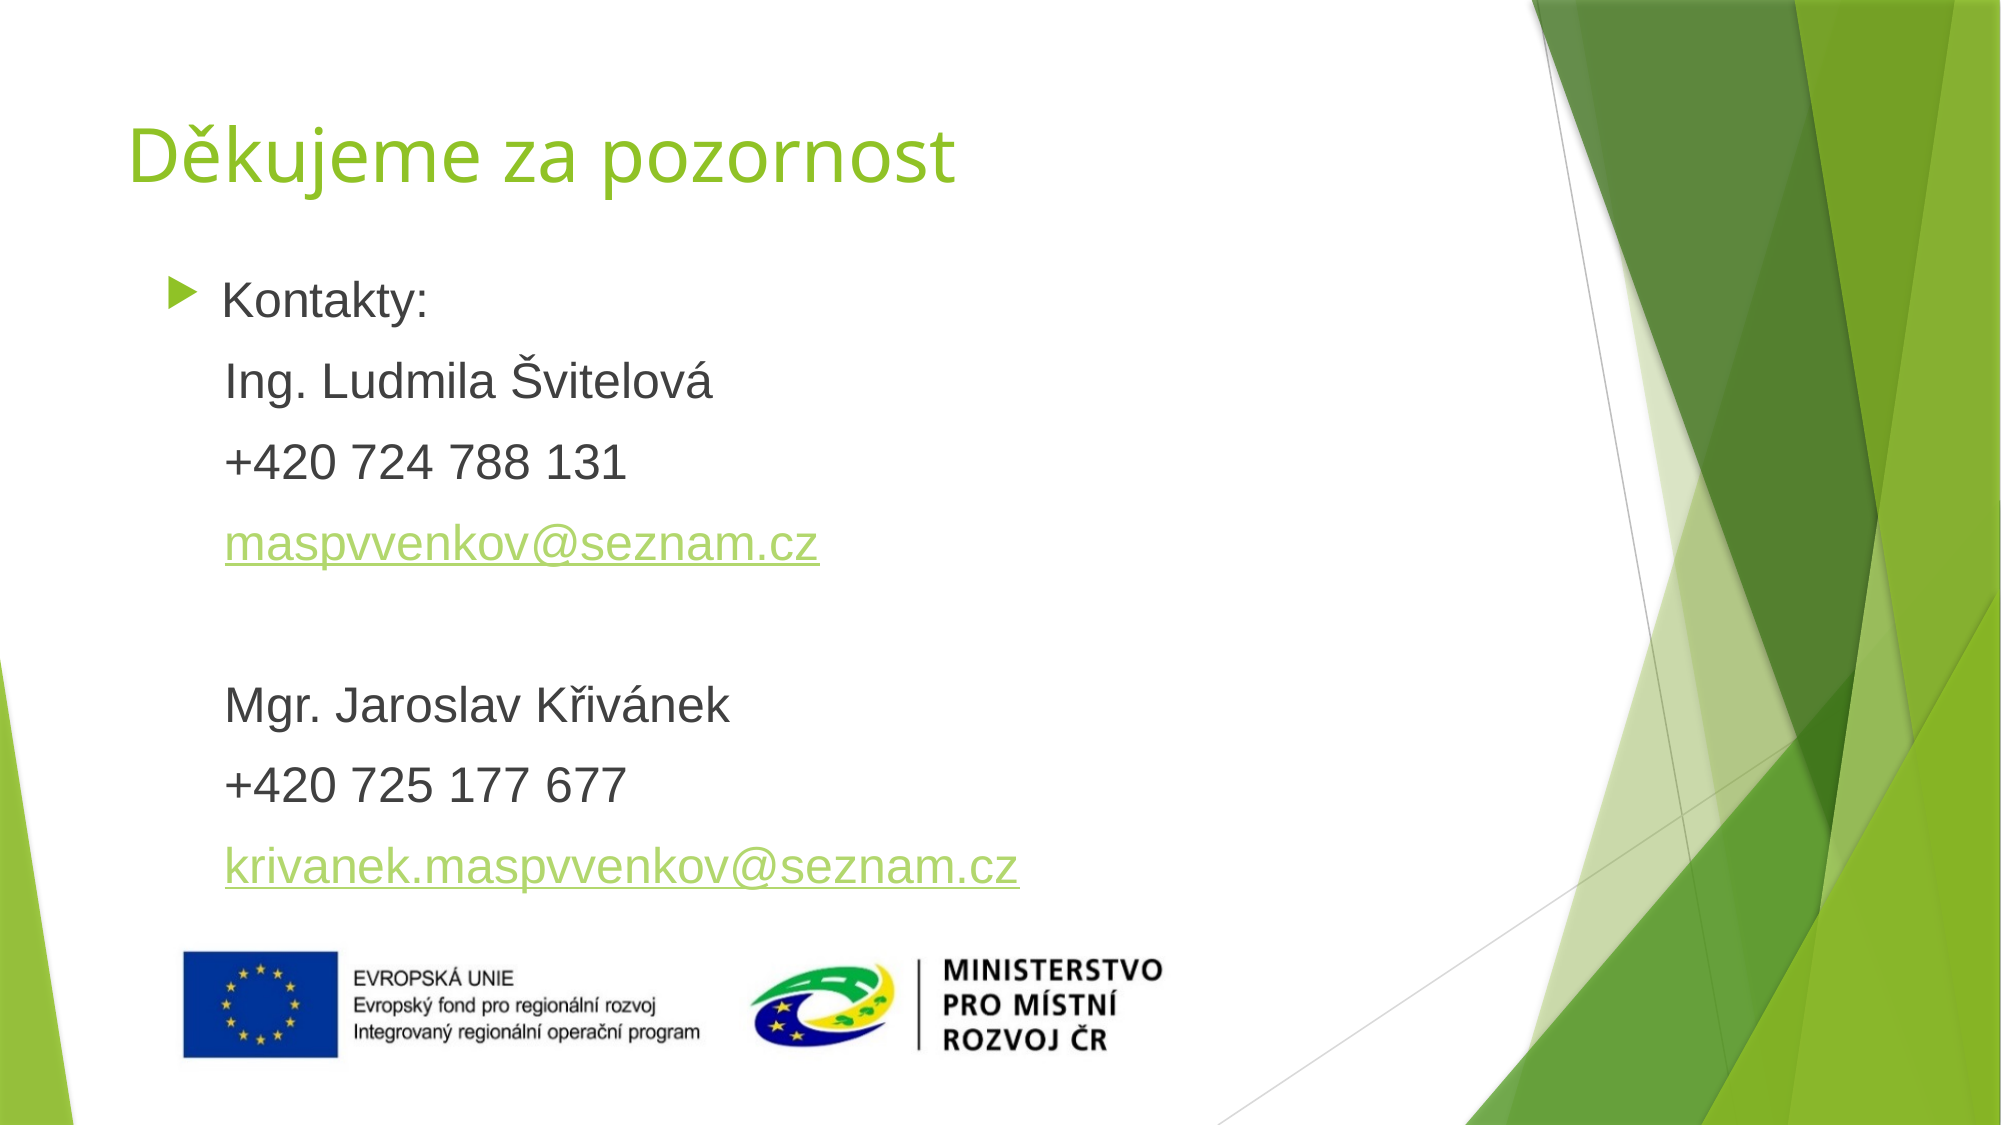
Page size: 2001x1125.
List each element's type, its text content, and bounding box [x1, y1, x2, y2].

picture [149, 915, 1196, 1094]
title Děkujeme za pozornost [111, 99, 1522, 317]
list Kontakty: Ing. Ludmila Švitelová +420 724 788 131 maspvvenkov@seznam.cz Mgr. Jaroslav Křivánek +420 725 177 677 krivanek.maspvvenkov@seznam.cz [149, 260, 1850, 950]
